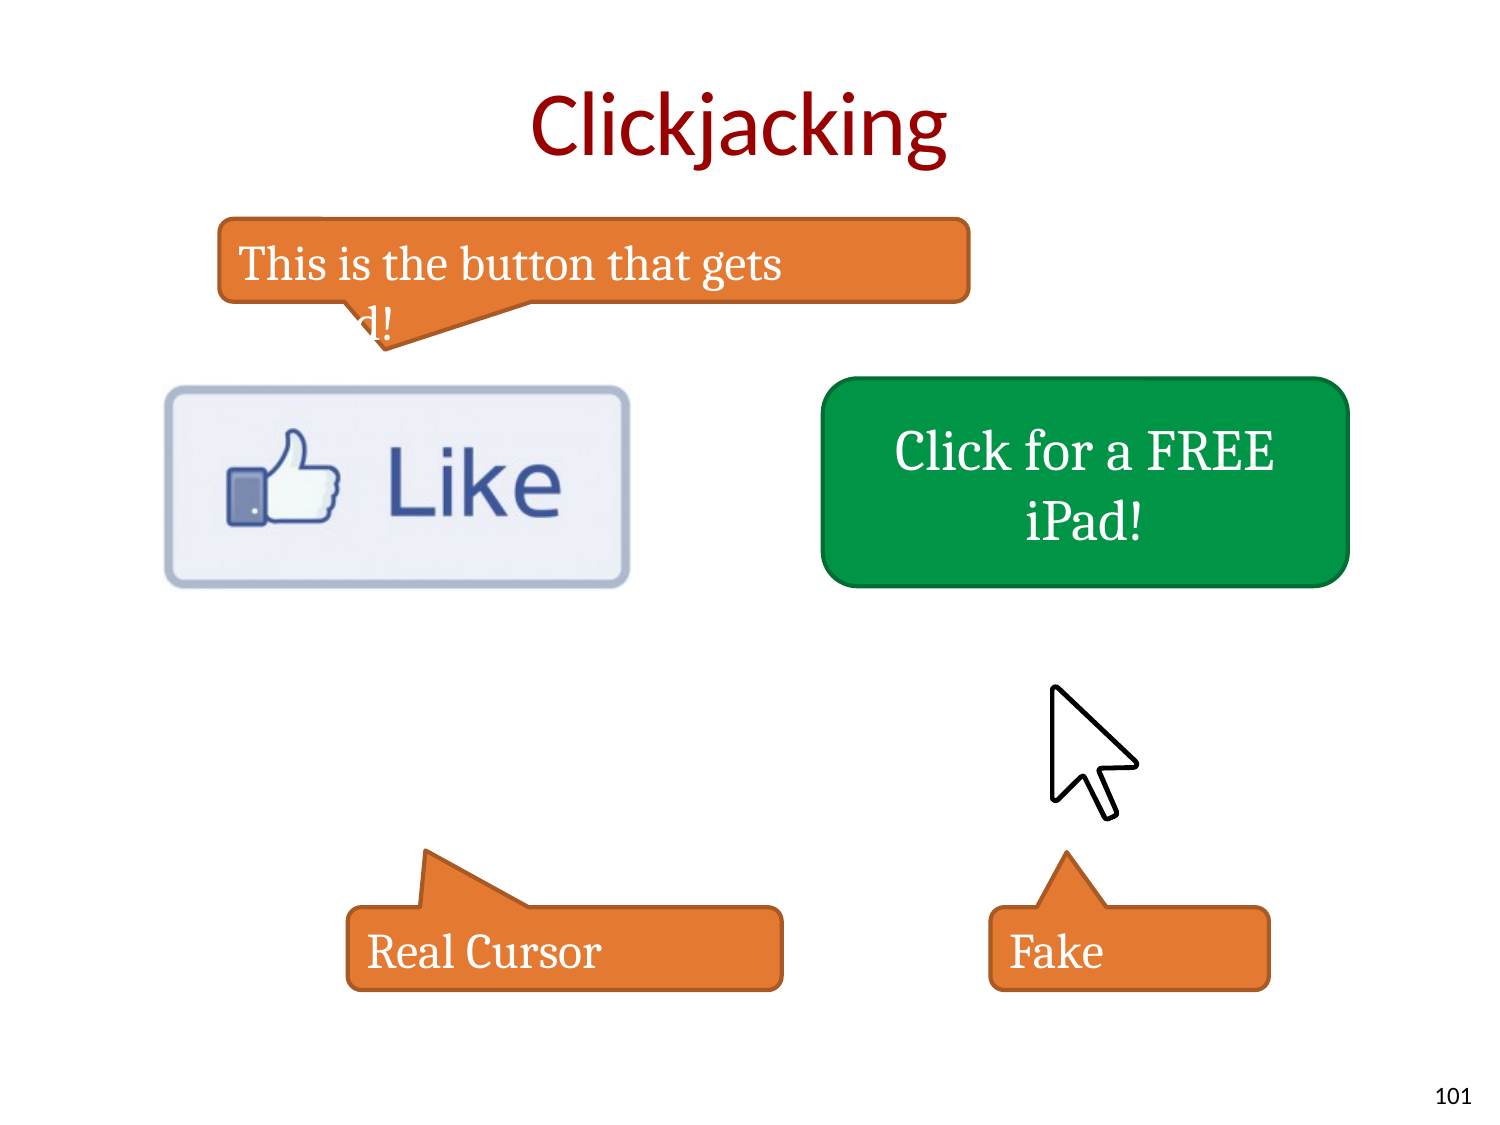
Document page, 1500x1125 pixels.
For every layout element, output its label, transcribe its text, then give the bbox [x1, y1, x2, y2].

text_box Fake Cursor [988, 850, 1271, 993]
text_box Real Cursor Hidden [345, 848, 784, 993]
text_box Click for a FREE iPad! [820, 376, 1350, 589]
slide_number 101 [1137, 1065, 1488, 1125]
title Clickjacking [75, 24, 1425, 213]
picture [162, 383, 632, 593]
text_box This is the button that gets clicked! [217, 216, 971, 352]
picture [1049, 683, 1140, 822]
